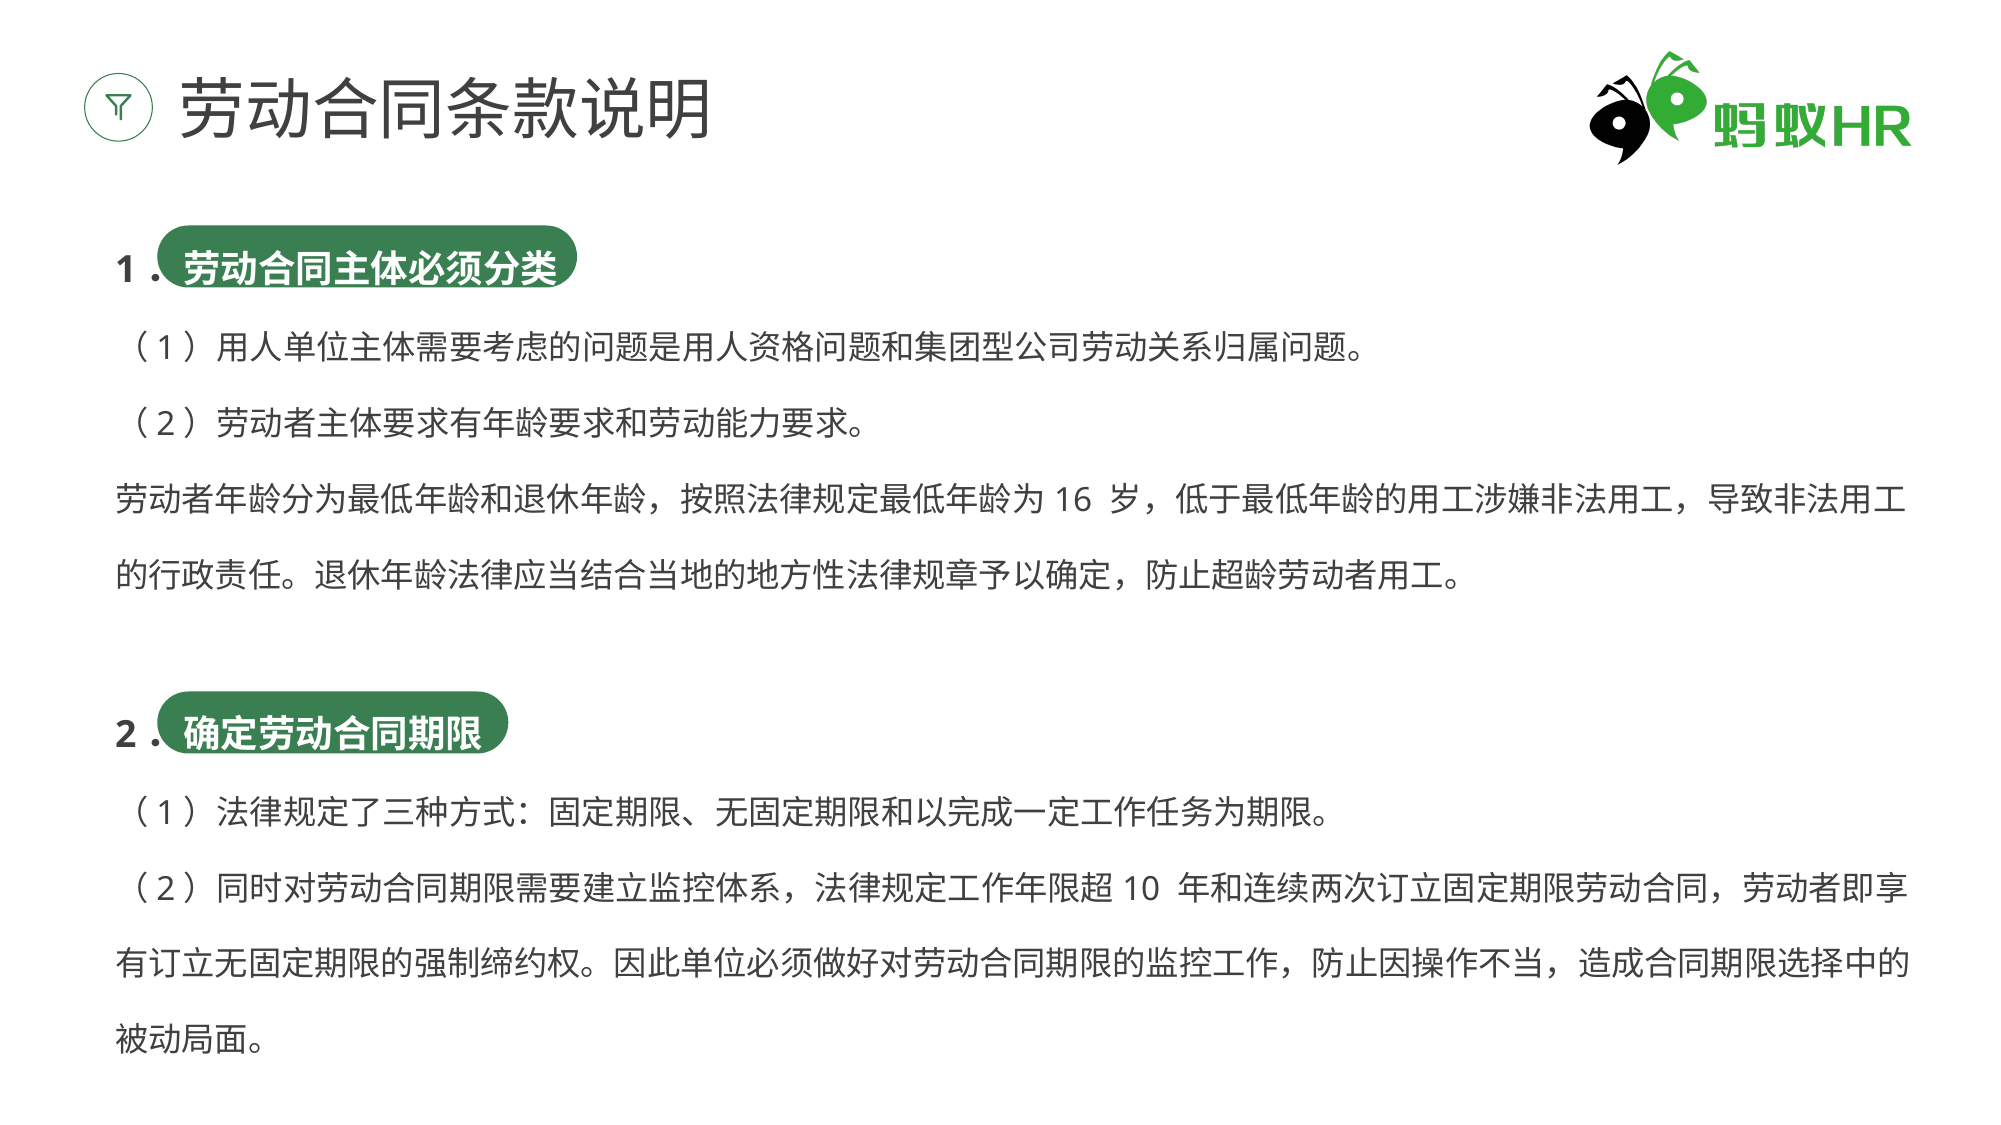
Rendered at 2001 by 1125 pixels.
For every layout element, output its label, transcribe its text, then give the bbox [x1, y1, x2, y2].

text_box [83, 72, 154, 143]
text_box 劳动合同条款说明 [163, 59, 728, 155]
text_box [105, 94, 132, 121]
picture [1589, 51, 1912, 165]
text_box 1．劳动合同主体必须分类 （1）用人单位主体需要考虑的问题是用人资格问题和集团型公司劳动关系归属问题。 （2）劳动者主体要求有年龄要求和劳动能力要求。 劳动者年龄分为最低年龄和退休年龄，按照法律规定最低年龄为16 岁，低于最低年龄的用工涉嫌非法用工，导致非法用工的行政责任。退休年龄法律应当结合当地的地方性法律规章予以确定，防止超龄劳动者用工。 2．确定劳动合同期限 （1）法律规定了三种方式：固定期限、无固定期限和以完成一定工作任务为期限。 （2）同时对劳动合同期限需要建立监控体系，法律规定工作年限超10 年和连续两次订立固定期限劳动合同，劳动者即享有订立无固定期限的强制缔约权。因此单位必须做好对劳动合同期限的监控工作，防止因操作不当，造成合同期限选择中的被动局面。 [100, 197, 1947, 1066]
